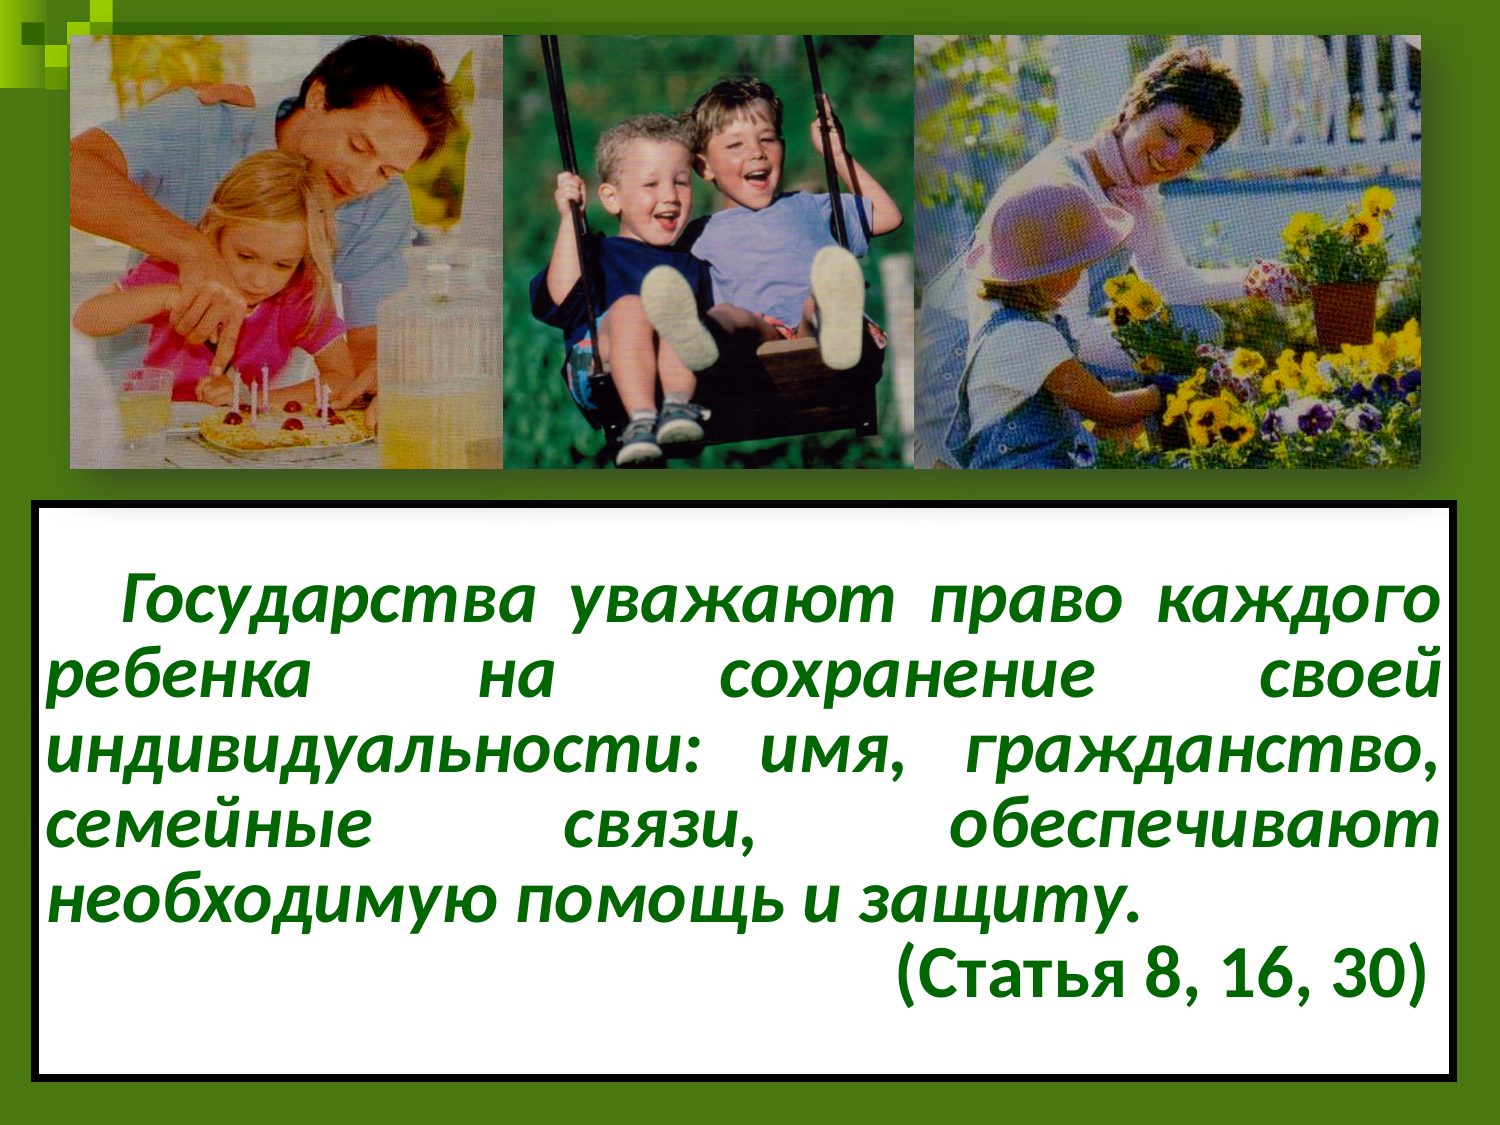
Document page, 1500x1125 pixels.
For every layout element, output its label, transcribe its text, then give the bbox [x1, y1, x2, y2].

table_header Государства уважают право каждого ребенка на сохранение своей индивидуальности: имя, гражданство, семейные связи, обеспечивают необходимую помощь и защиту. (Статья 8, 16, 30) [39, 508, 1449, 1074]
picture [70, 34, 1421, 469]
